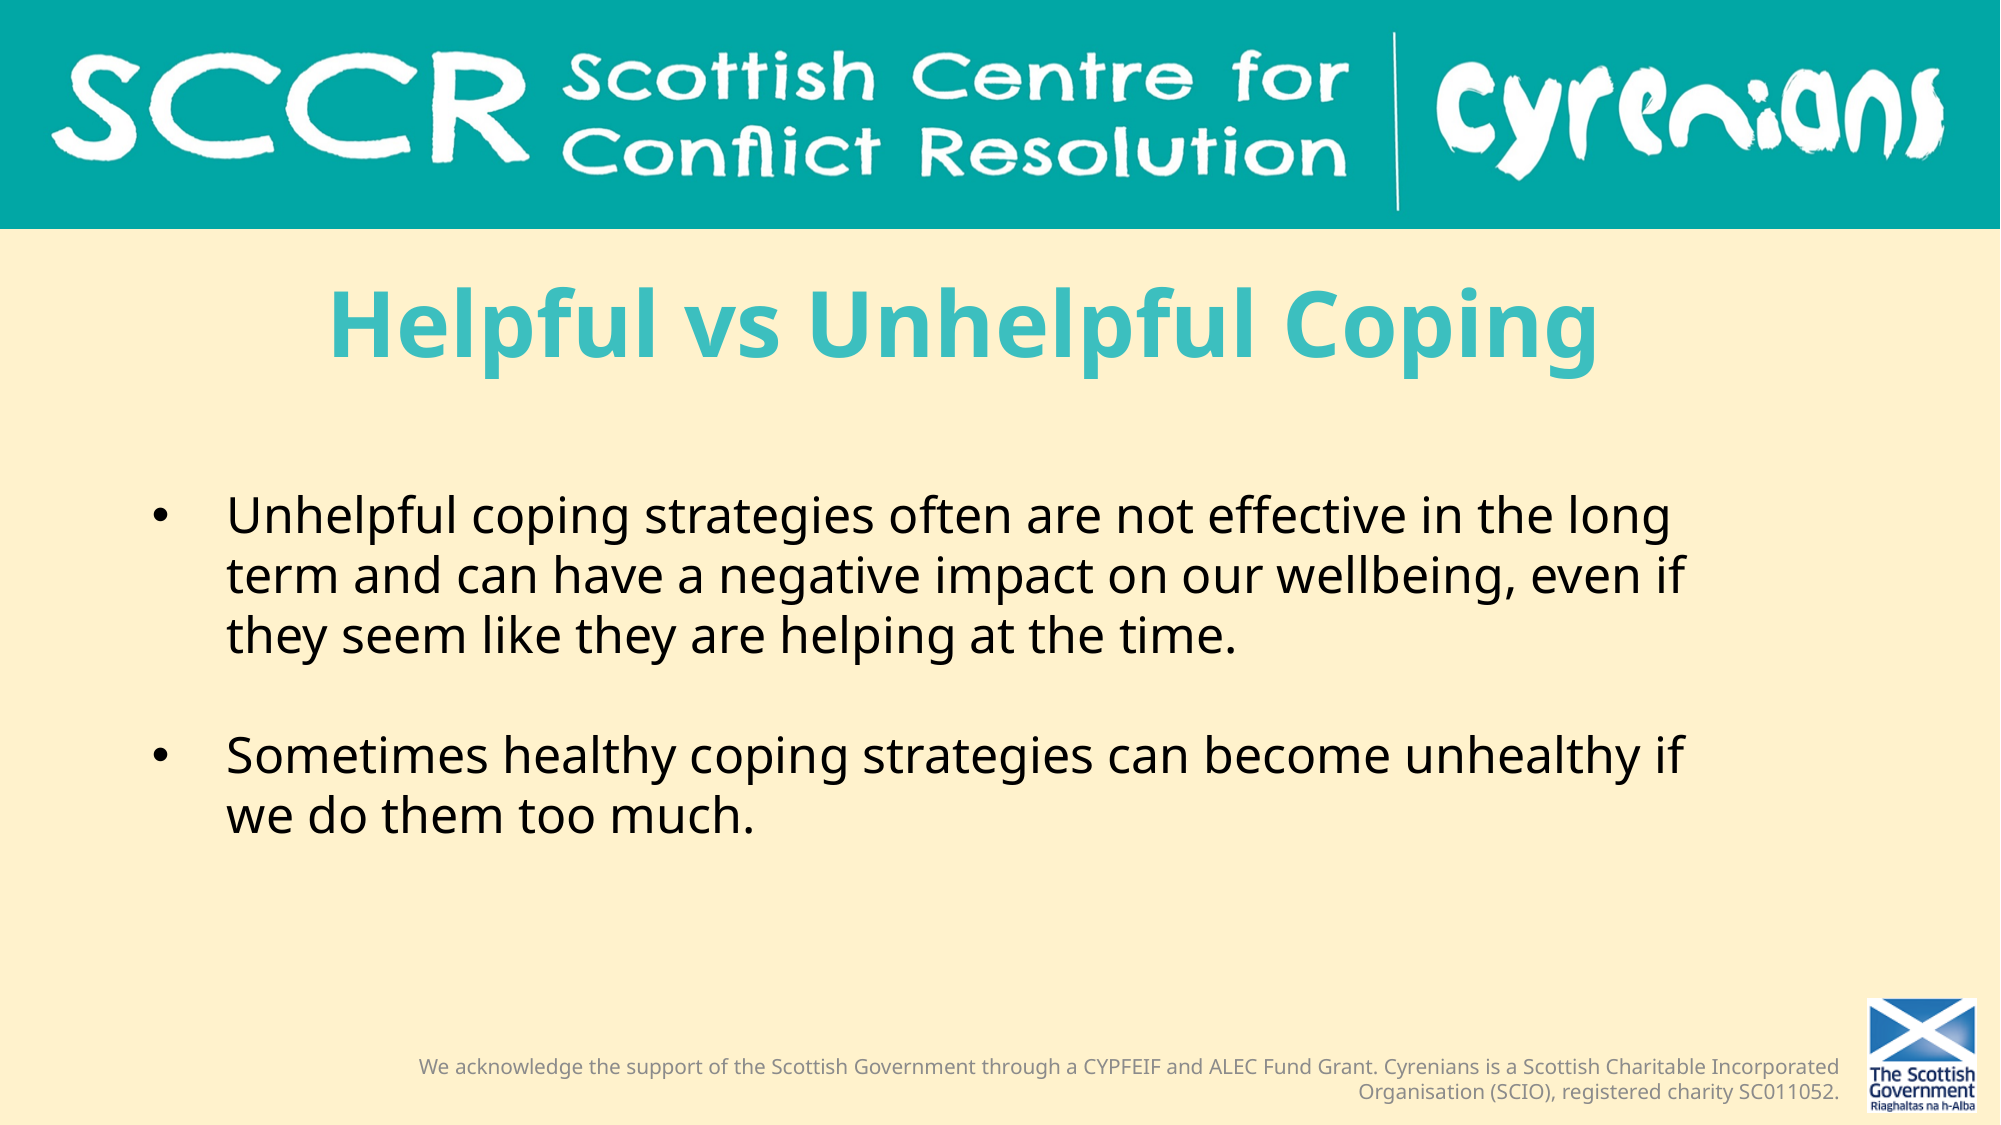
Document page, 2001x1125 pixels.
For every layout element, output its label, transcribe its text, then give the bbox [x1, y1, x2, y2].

text_box Helpful vs Unhelpful Coping [311, 258, 1919, 383]
picture [1867, 996, 1977, 1113]
picture [0, 0, 2000, 229]
footer We acknowledge the support of the Scottish Government through a CYPFEIF and ALEC Fund Grant. Cyrenians is a Scottish Charitable Incorporated Organisation (SCIO), registered charity SC011052. [375, 1025, 1855, 1113]
text_box Unhelpful coping strategies often are not effective in the long term and can have a negative impact on our wellbeing, even if they seem like they are helping at the time. Sometimes healthy coping strategies can become unhealthy if we do them too much. [137, 476, 1744, 852]
